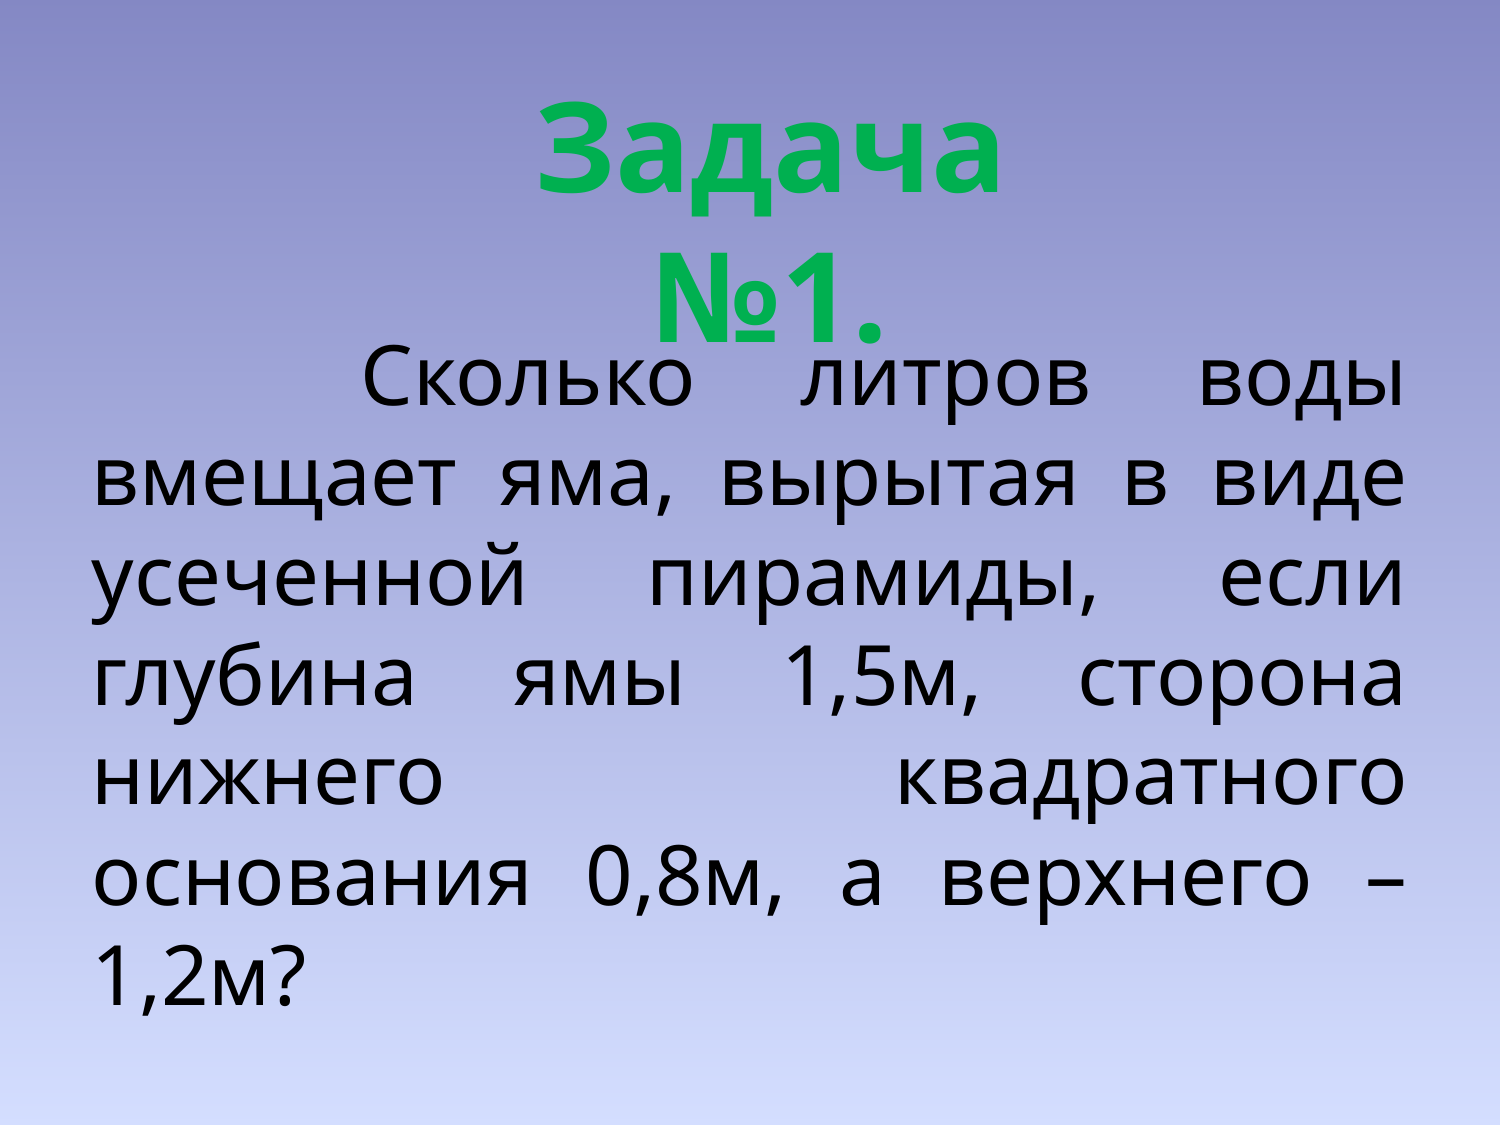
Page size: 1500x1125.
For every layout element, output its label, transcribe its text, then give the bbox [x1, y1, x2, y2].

list Сколько литров воды вмещает яма, вырытая в виде усеченной пирамиды, если глубина ямы 1,5м, сторона нижнего квадратного основания 0,8м, а верхнего – 1,2м? [76, 314, 1424, 870]
title Задача №1. [442, 136, 1099, 299]
